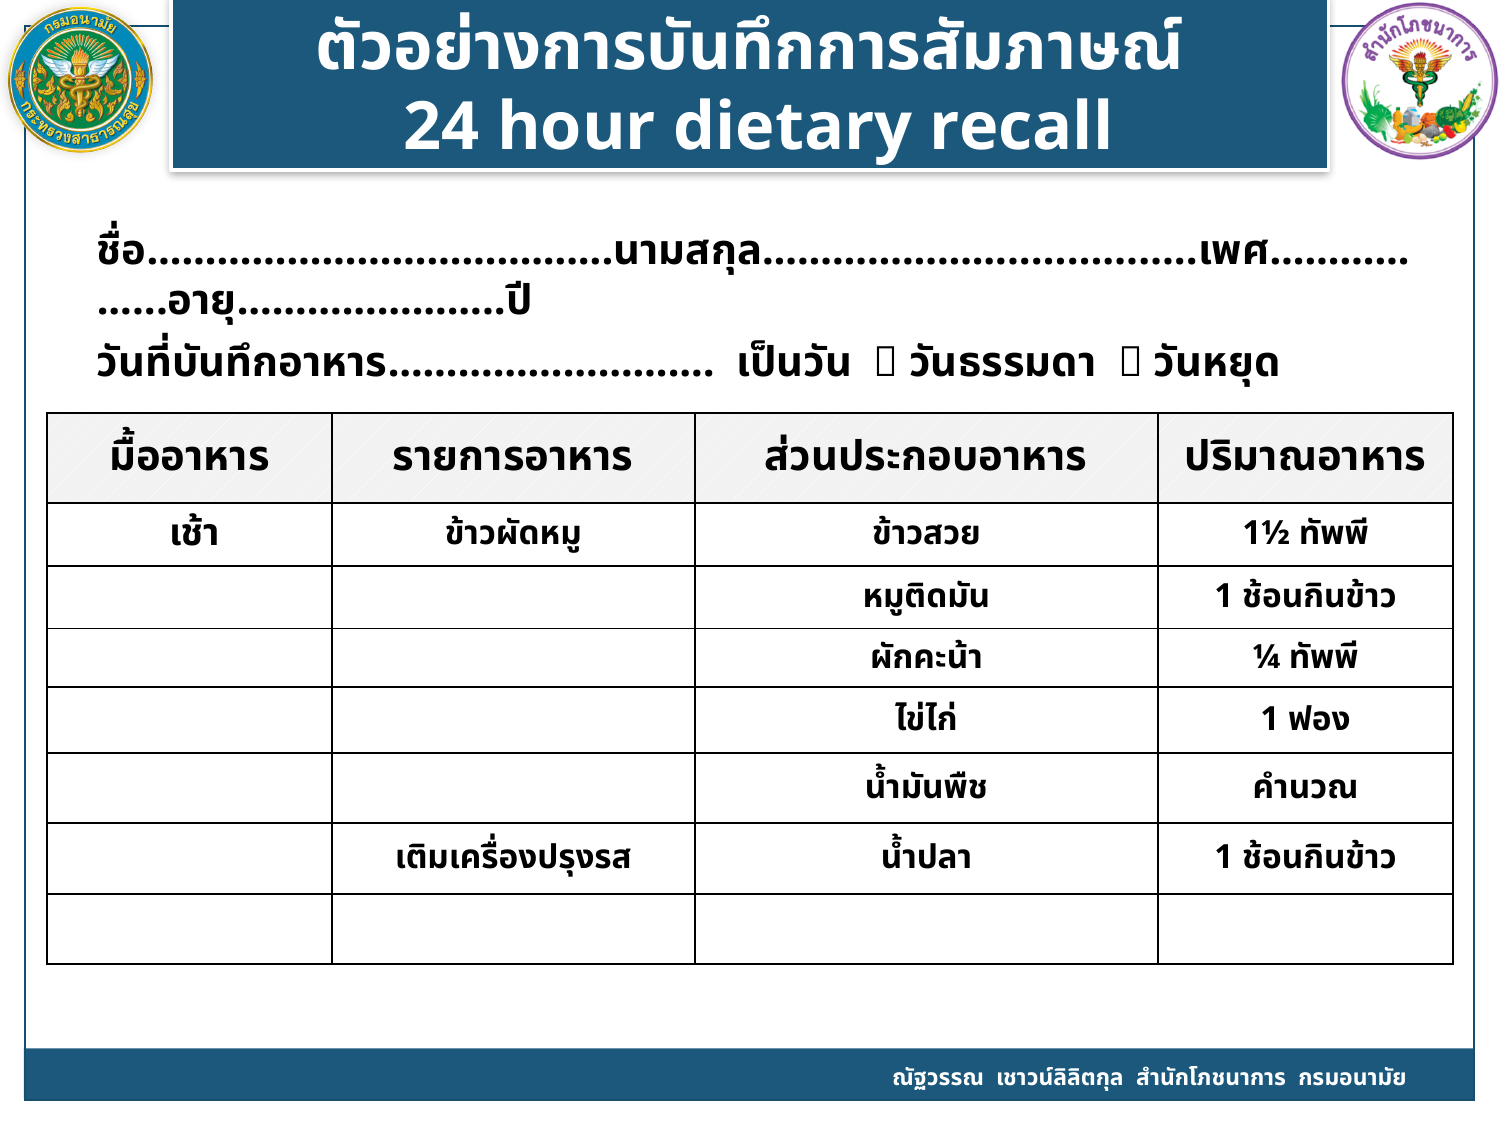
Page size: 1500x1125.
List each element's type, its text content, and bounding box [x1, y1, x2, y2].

table_cell ข้าวผัดหมู [333, 504, 694, 565]
text_box ชื่อ………………………………….นามสกุล…………………..…………..เพศ……………...อายุ…………………..ปี วันที่บันทึกอาหาร………………………. เป็นวัน  วันธรรมดา  วันหยุด [81, 214, 1430, 385]
table_cell น้ำปลา [696, 824, 1157, 893]
table_cell [48, 567, 331, 628]
table_cell [48, 895, 331, 963]
table_cell [48, 754, 331, 822]
table_cell น้ำมันพืช [696, 754, 1157, 822]
table_cell [333, 629, 694, 686]
table_cell [333, 567, 694, 628]
table_cell คำนวณ [1159, 754, 1452, 822]
table_header ปริมาณอาหาร [1159, 414, 1452, 502]
table_cell เติมเครื่องปรุงรส [333, 824, 694, 893]
table_cell ¼ ทัพพี [1159, 629, 1452, 686]
table_cell หมูติดมัน [696, 567, 1157, 628]
table_cell 1 ฟอง [1159, 688, 1452, 752]
table_header รายการอาหาร [333, 414, 694, 502]
table_cell [333, 754, 694, 822]
table_cell ข้าวสวย [696, 504, 1157, 565]
table_cell ไข่ไก่ [696, 688, 1157, 752]
table_cell 1 ช้อนกินข้าว [1159, 824, 1452, 893]
table_cell [48, 688, 331, 752]
table_cell [48, 824, 331, 893]
table_cell [333, 688, 694, 752]
text_box ณัฐวรรณ เชาวน์ลิลิตกุล สำนักโภชนาการ กรมอนามัย [832, 1054, 1468, 1090]
table_header มื้ออาหาร [48, 414, 331, 502]
picture [1338, 0, 1500, 162]
table_cell ผักคะน้า [696, 629, 1157, 686]
table_cell [333, 895, 694, 963]
table_cell [696, 895, 1157, 963]
table_cell [1159, 895, 1452, 963]
table_cell [48, 629, 331, 686]
text_box ตัวอย่างการบันทึกการสัมภาษณ์ 24 hour dietary recall [169, 0, 1330, 172]
table_header ส่วนประกอบอาหาร [696, 414, 1157, 502]
picture [0, 0, 160, 160]
table_cell 1 ช้อนกินข้าว [1159, 567, 1452, 628]
table_cell 1½ ทัพพี [1159, 504, 1452, 565]
table_cell เช้า [48, 504, 331, 565]
